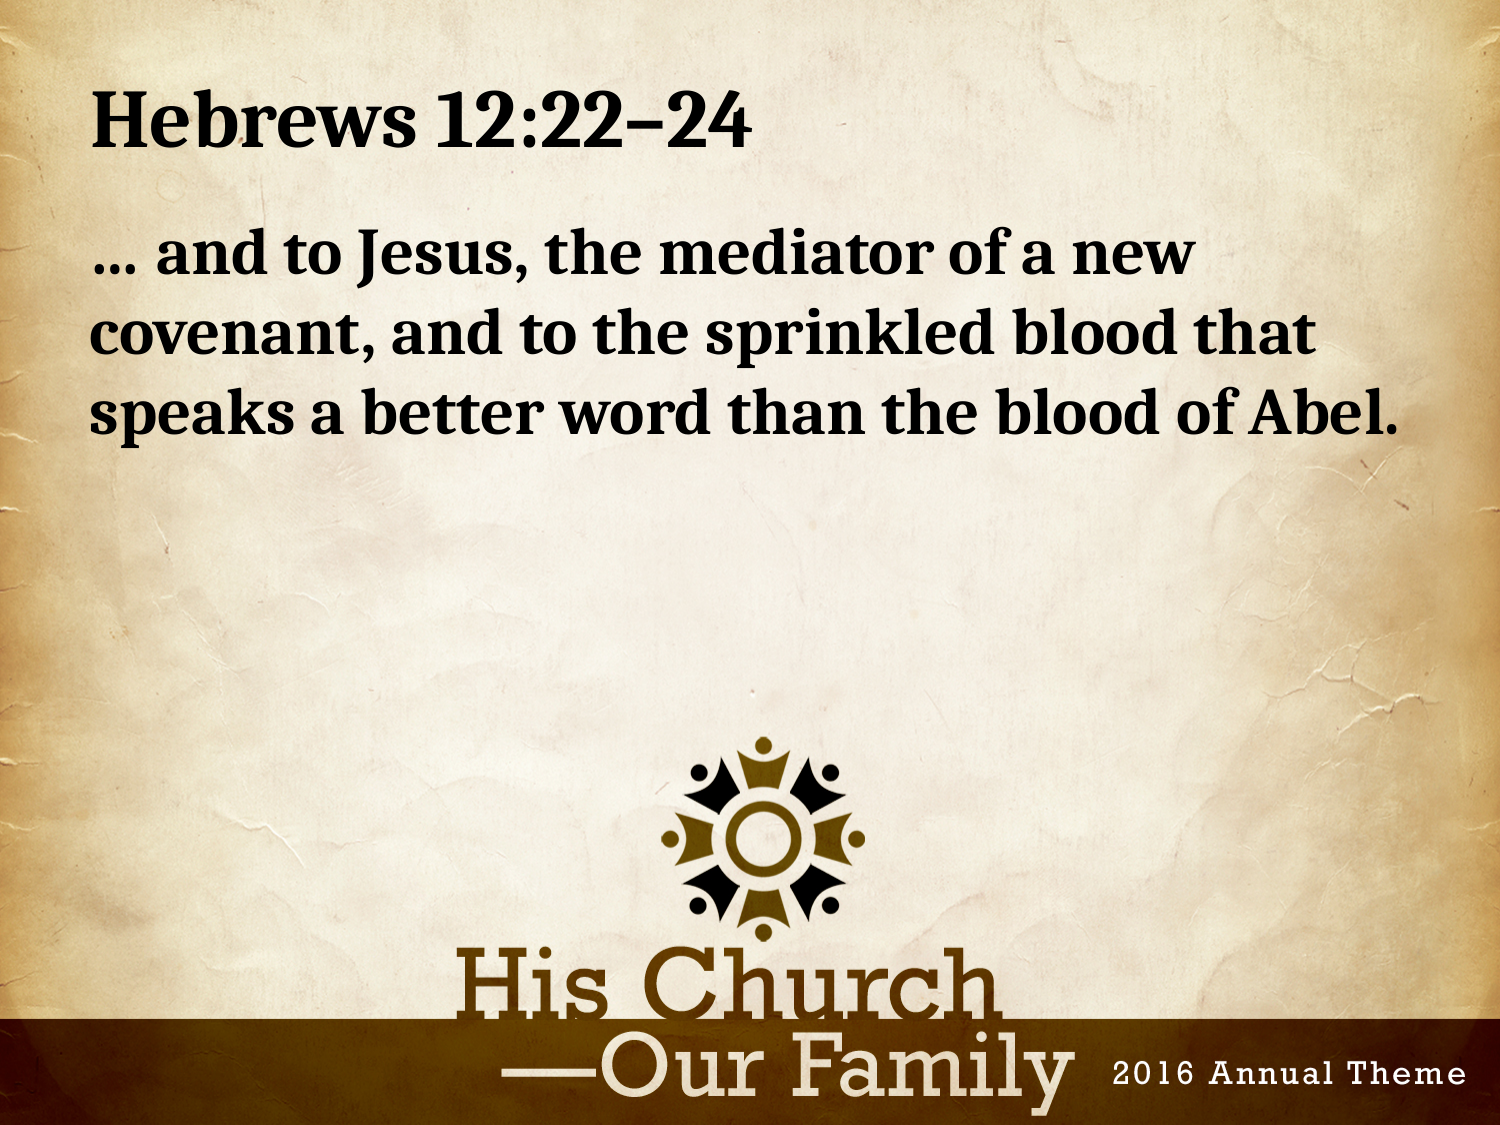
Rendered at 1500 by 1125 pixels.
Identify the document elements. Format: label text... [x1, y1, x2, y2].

picture [0, 0, 1500, 1125]
title Hebrews 12:22–24 [75, 45, 1425, 183]
text_box … and to Jesus, the mediator of a new covenant, and to the sprinkled blood that speaks a better word than the blood of Abel. [74, 200, 1425, 456]
